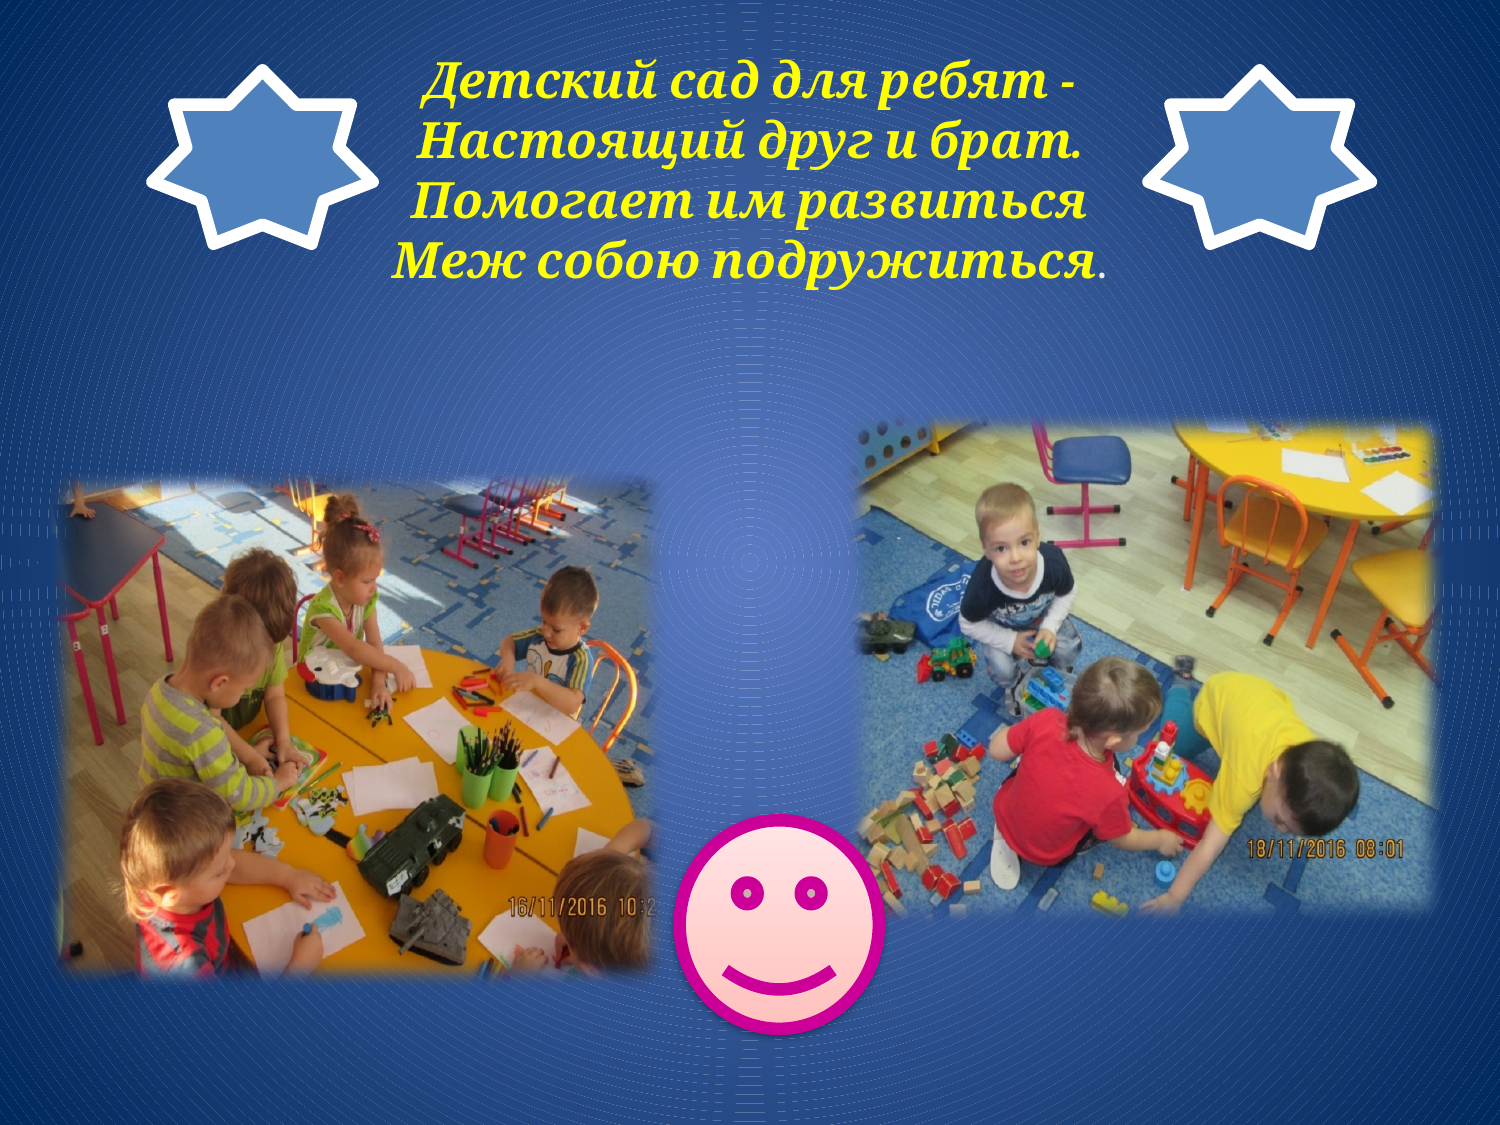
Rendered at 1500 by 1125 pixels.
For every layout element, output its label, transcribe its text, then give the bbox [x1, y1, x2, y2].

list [46, 468, 669, 990]
text_box [1146, 68, 1374, 246]
text_box [678, 819, 880, 1030]
title Детский сад для ребят - Настоящий друг и брат. Помогает им развиться Меж собою подружиться. [75, 45, 1425, 352]
text_box [150, 68, 375, 246]
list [843, 409, 1448, 926]
